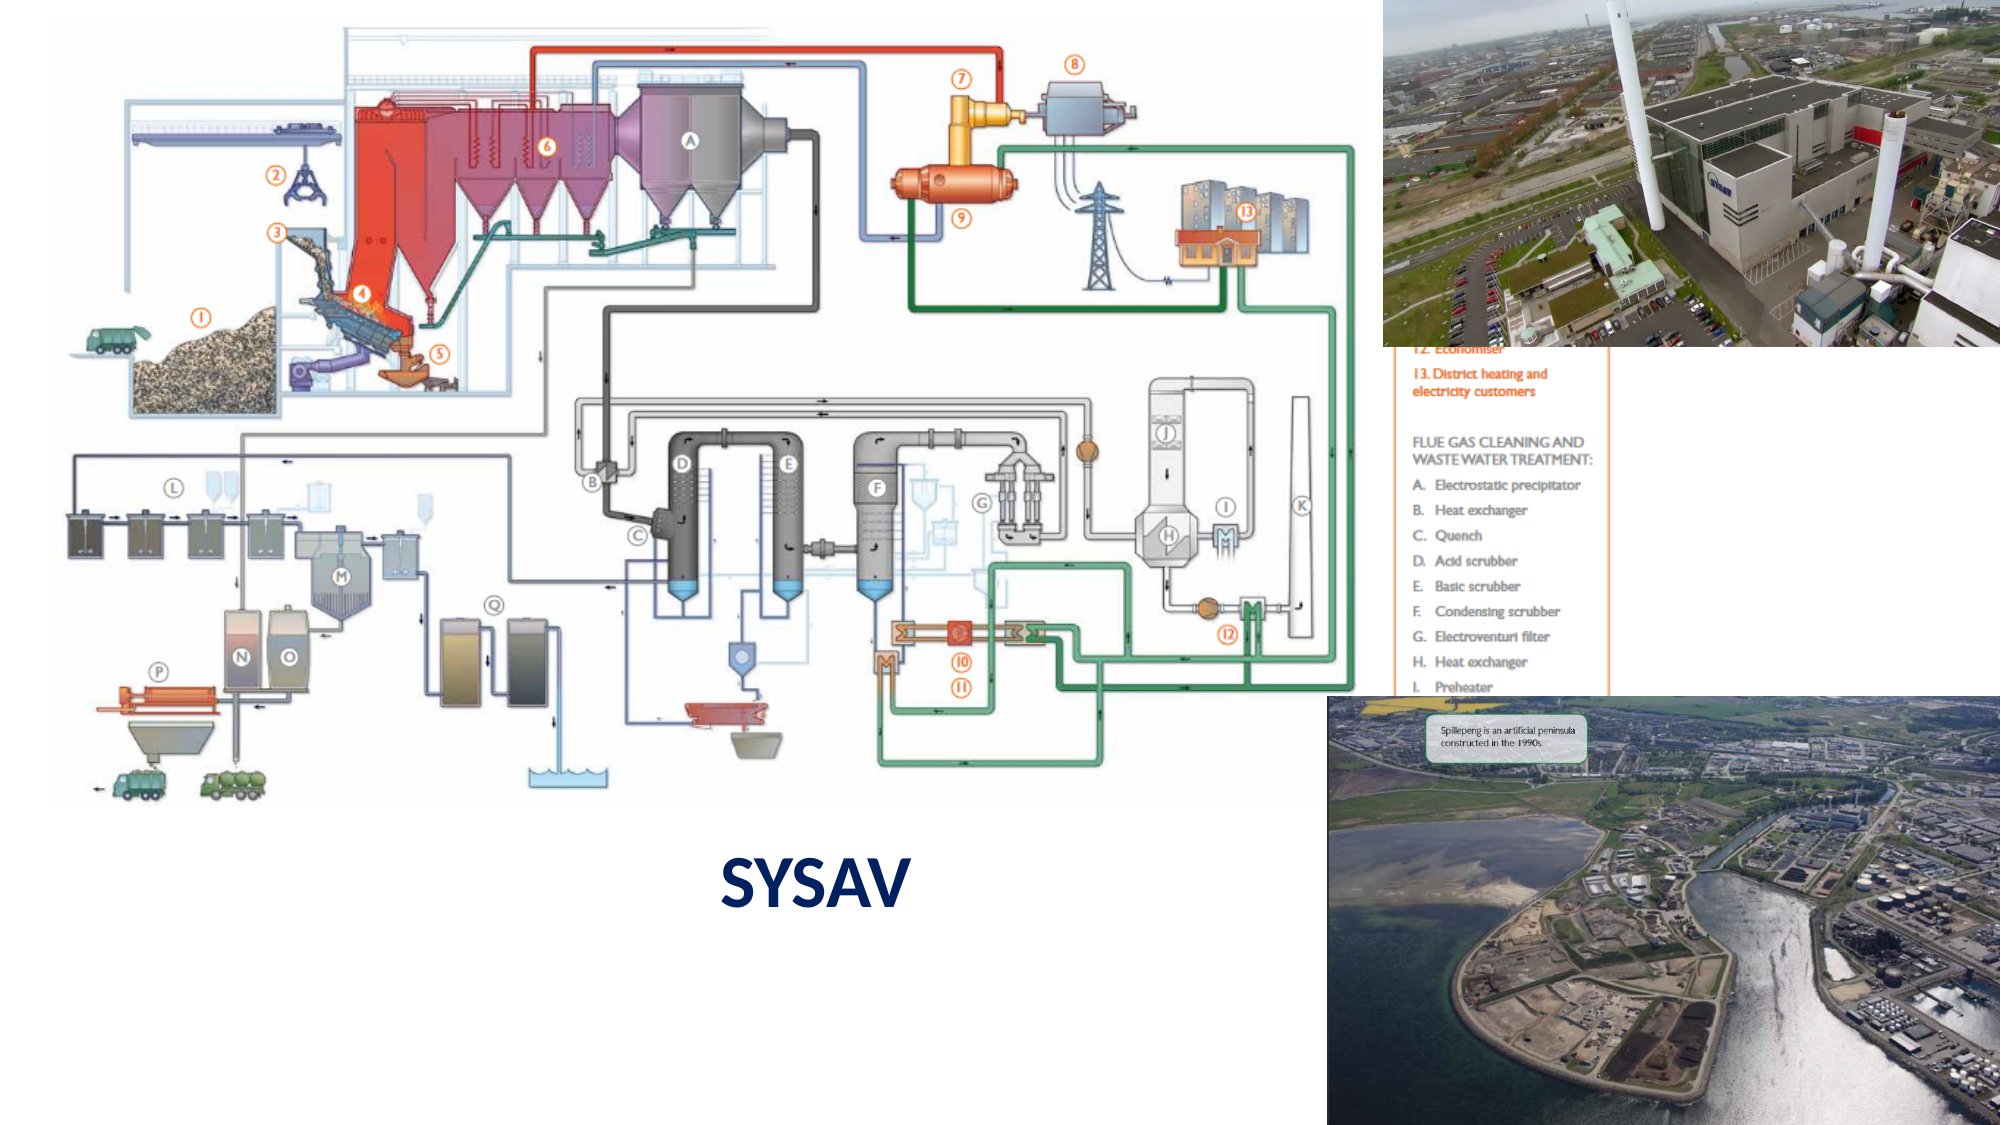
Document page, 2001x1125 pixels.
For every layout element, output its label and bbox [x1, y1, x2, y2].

text_box [1327, 0, 2000, 1125]
picture [0, 0, 1327, 966]
